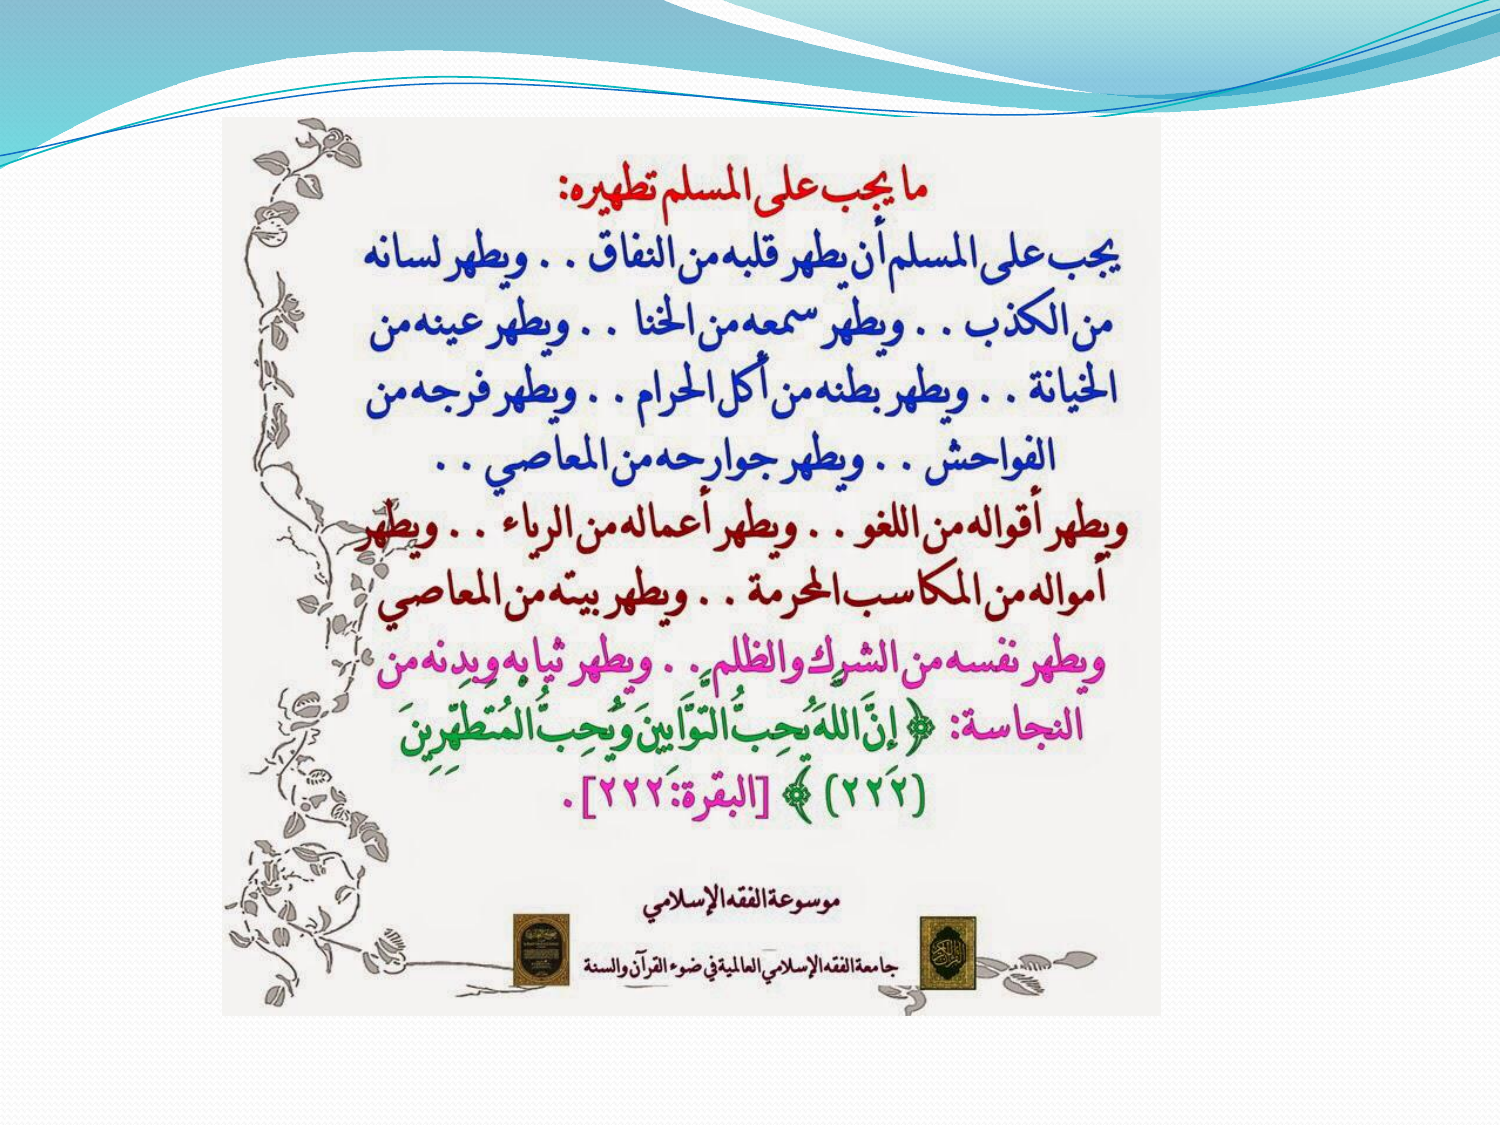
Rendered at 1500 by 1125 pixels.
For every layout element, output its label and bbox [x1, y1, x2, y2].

list [222, 116, 1161, 1017]
